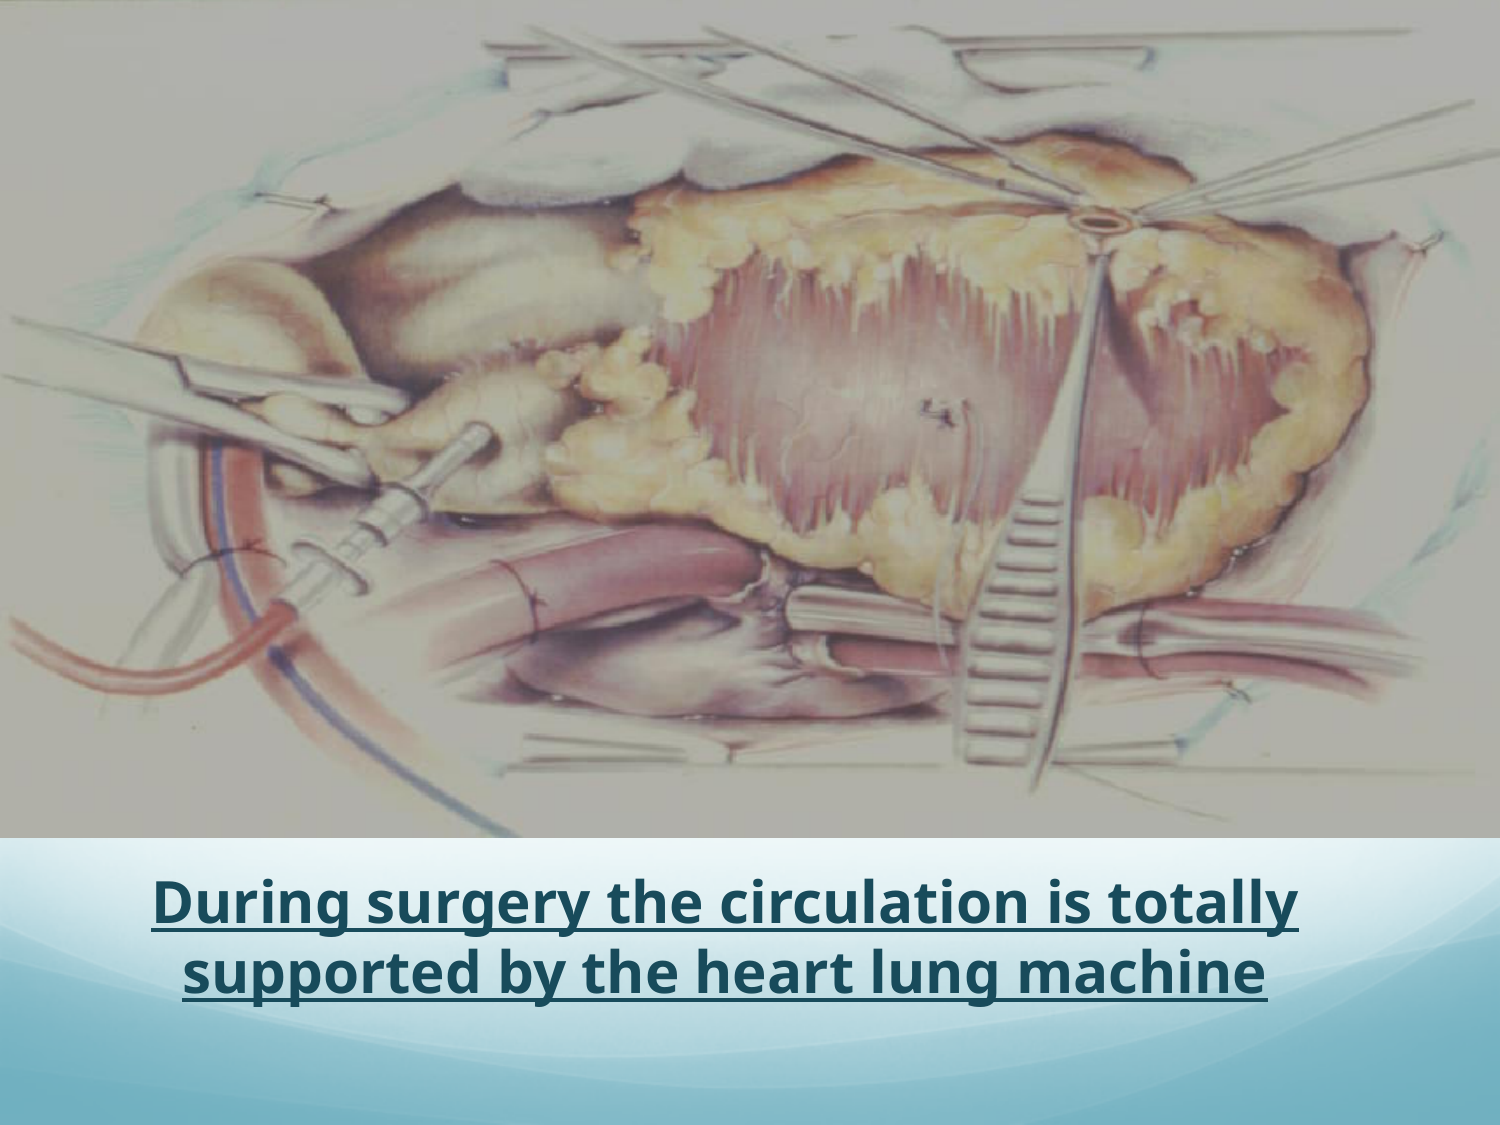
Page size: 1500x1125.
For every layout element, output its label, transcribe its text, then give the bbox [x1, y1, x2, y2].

picture [0, 0, 1500, 838]
title During surgery the circulation is totally supported by the heart lung machine [87, 857, 1363, 1013]
